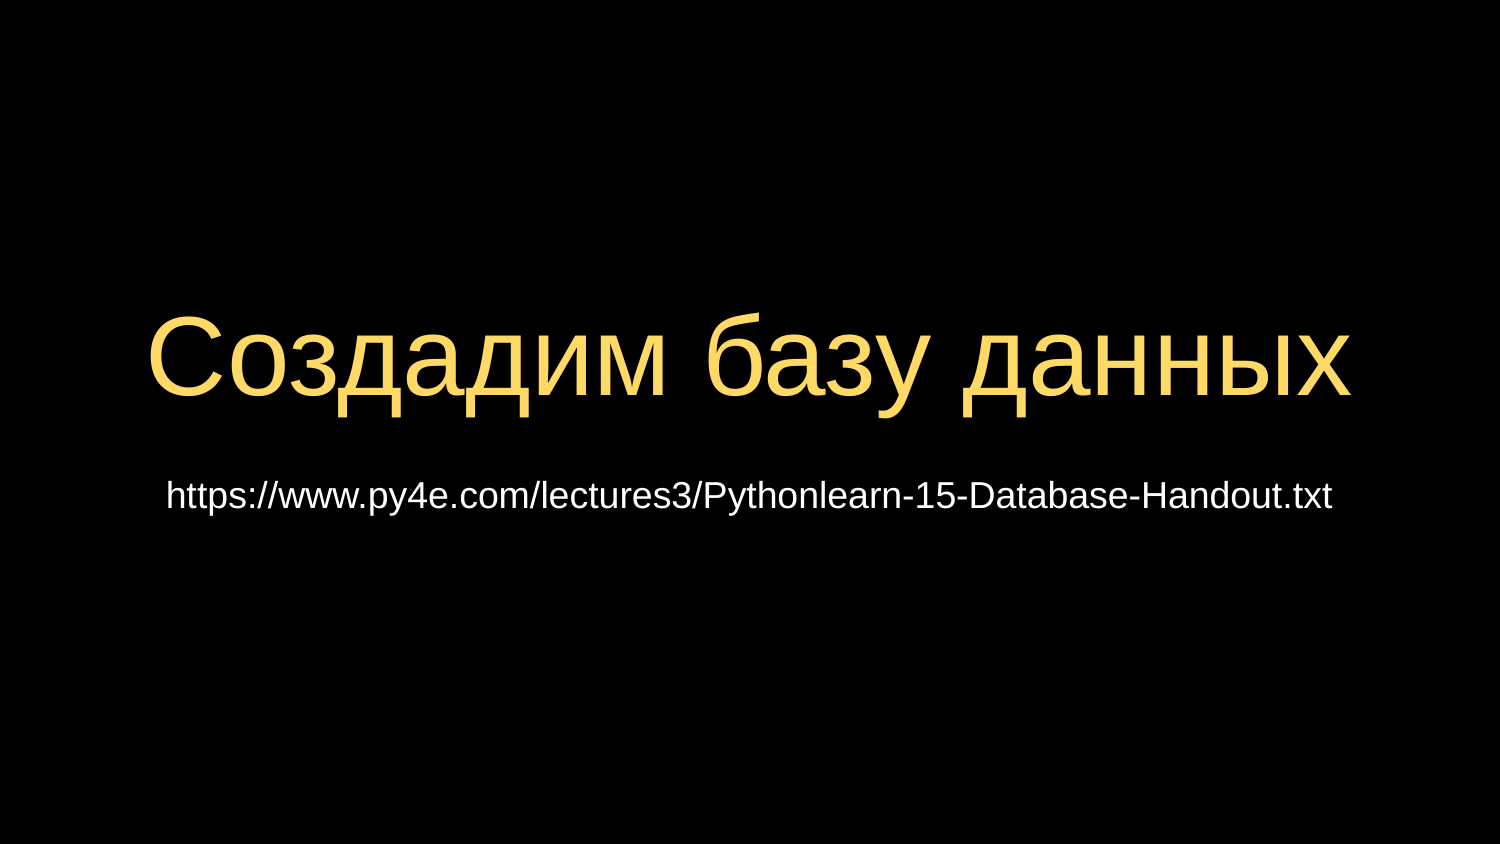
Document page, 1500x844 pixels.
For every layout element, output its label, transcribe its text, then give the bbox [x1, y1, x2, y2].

title Создадим базу данных [106, 141, 1393, 427]
list https://www.py4e.com/lectures3/Pythonlearn-15-Database-Handout.txt [106, 462, 1393, 572]
